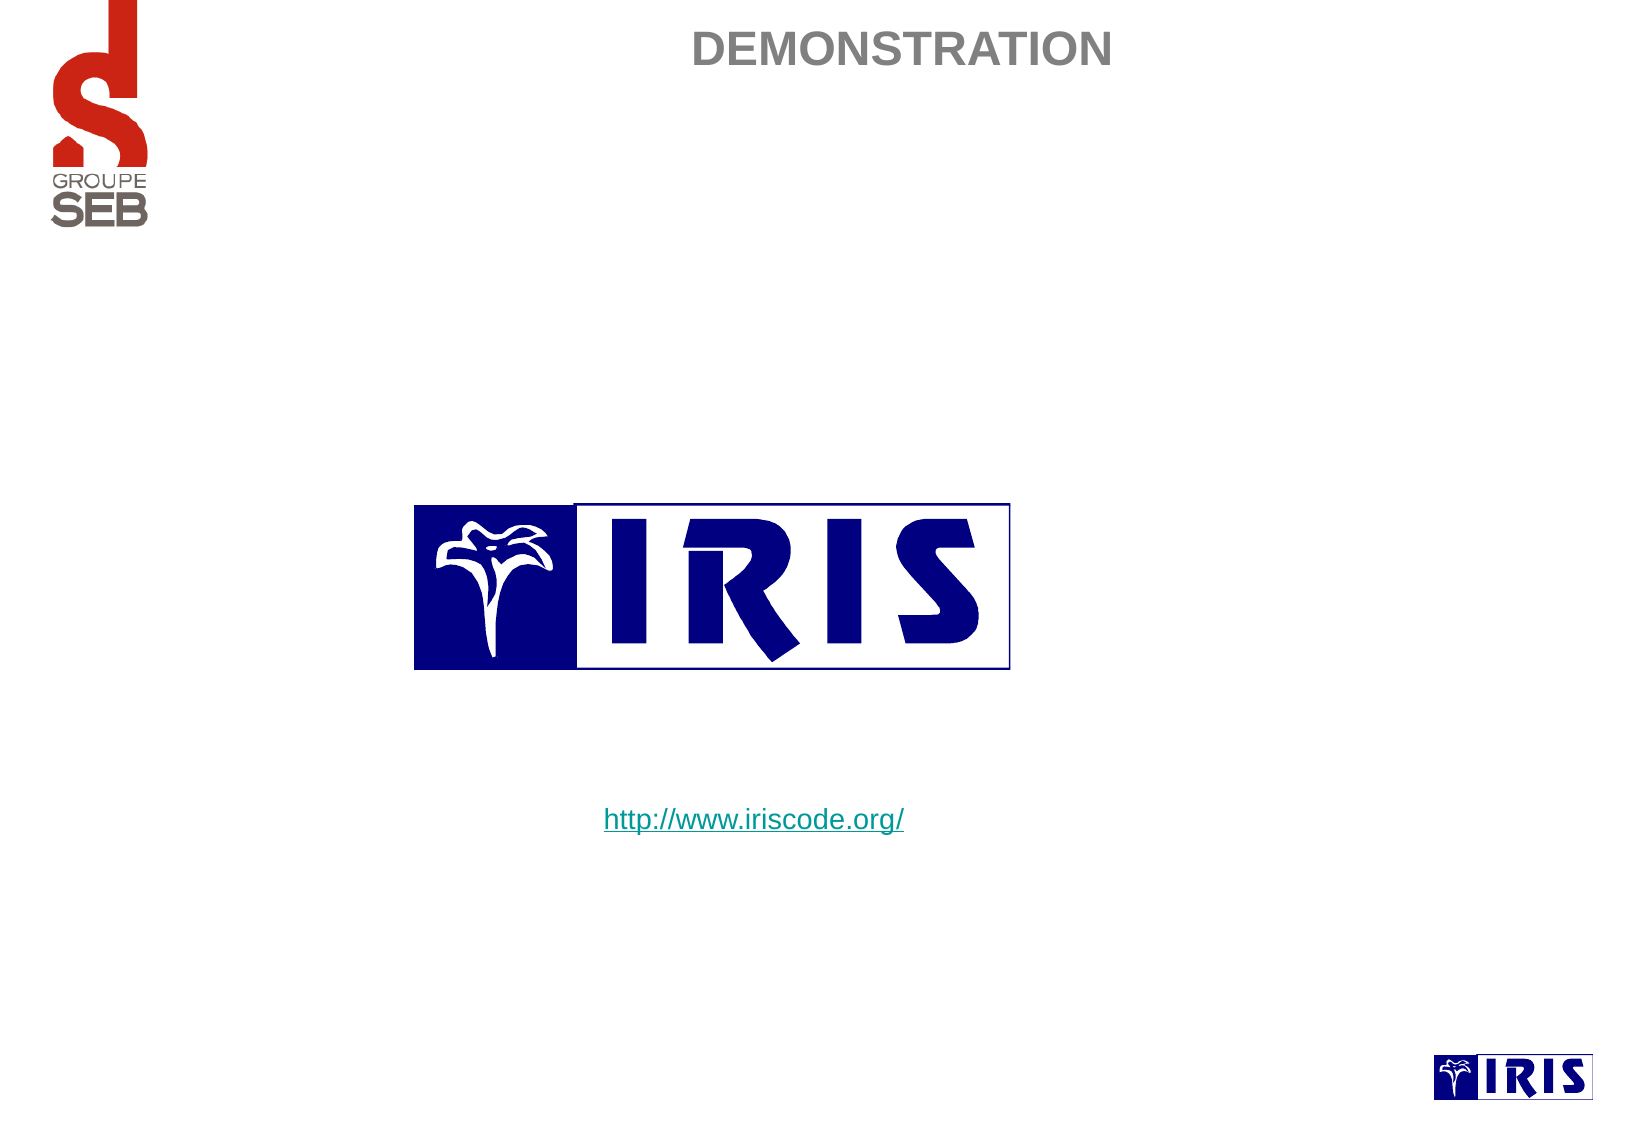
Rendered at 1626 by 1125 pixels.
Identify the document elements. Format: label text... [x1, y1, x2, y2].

picture [0, 0, 198, 266]
picture [1433, 1054, 1594, 1101]
text_box http://www.iriscode.org/ [588, 786, 919, 862]
text_box DEMONSTRATION [179, 0, 1625, 115]
picture [413, 503, 1011, 670]
